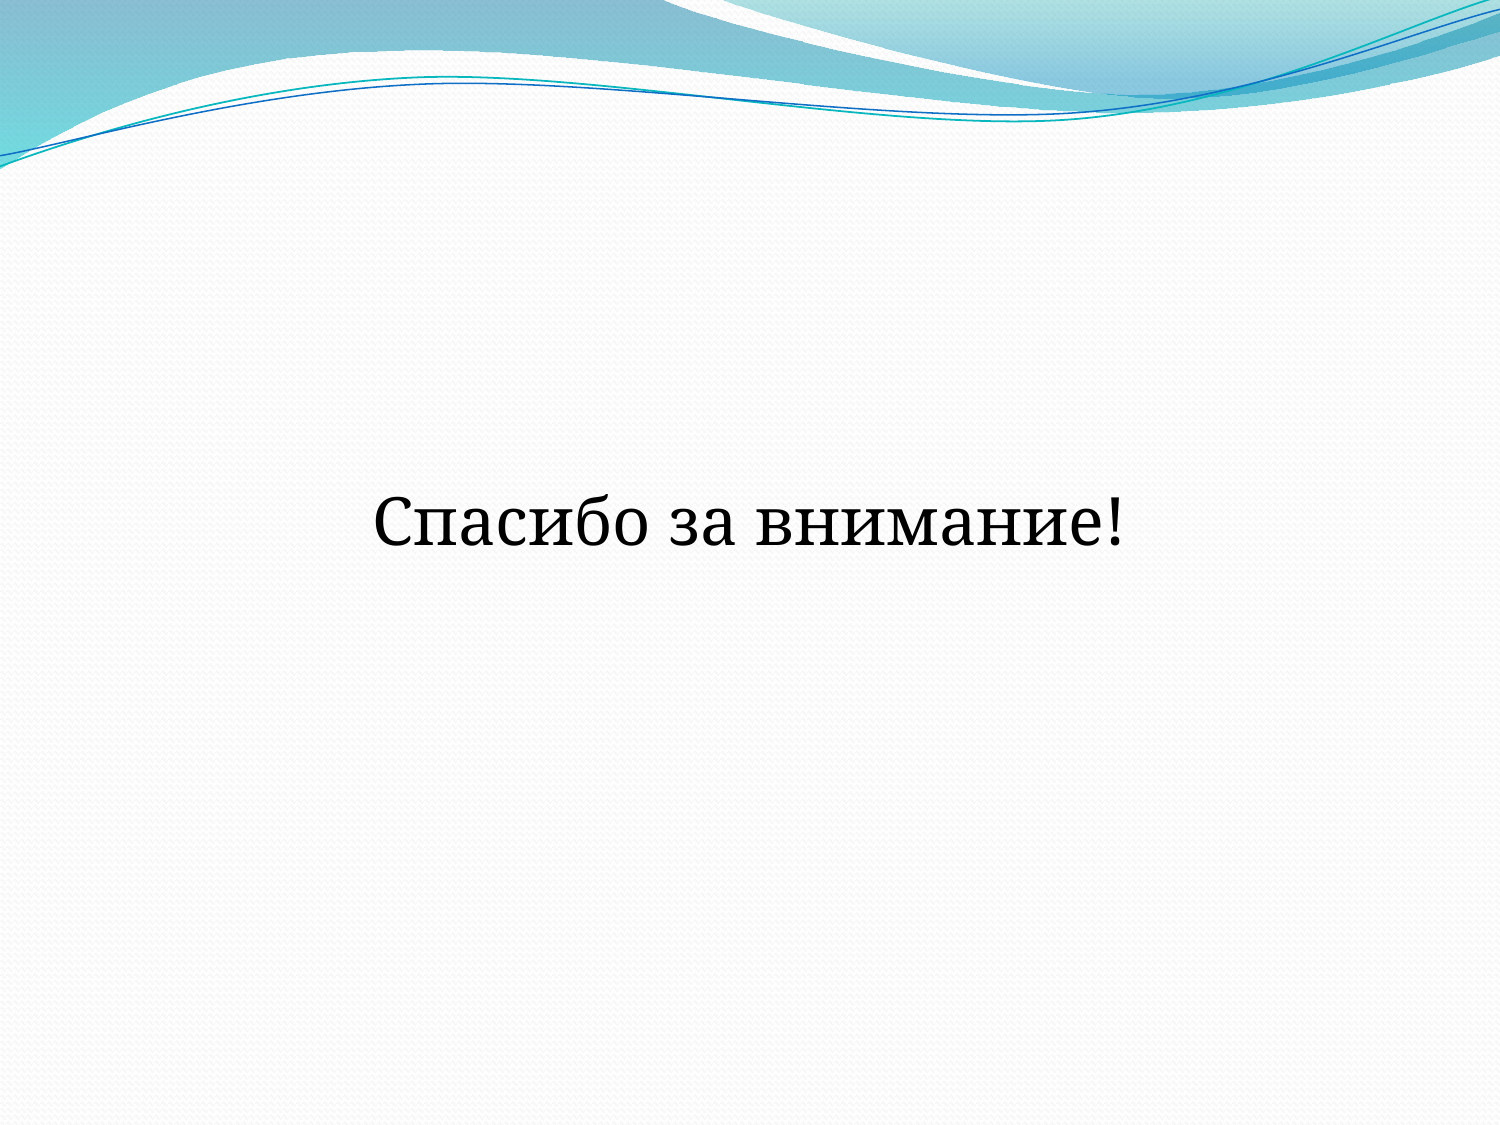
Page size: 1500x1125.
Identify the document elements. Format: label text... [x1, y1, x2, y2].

list Спасибо за внимание! [75, 317, 1425, 1038]
